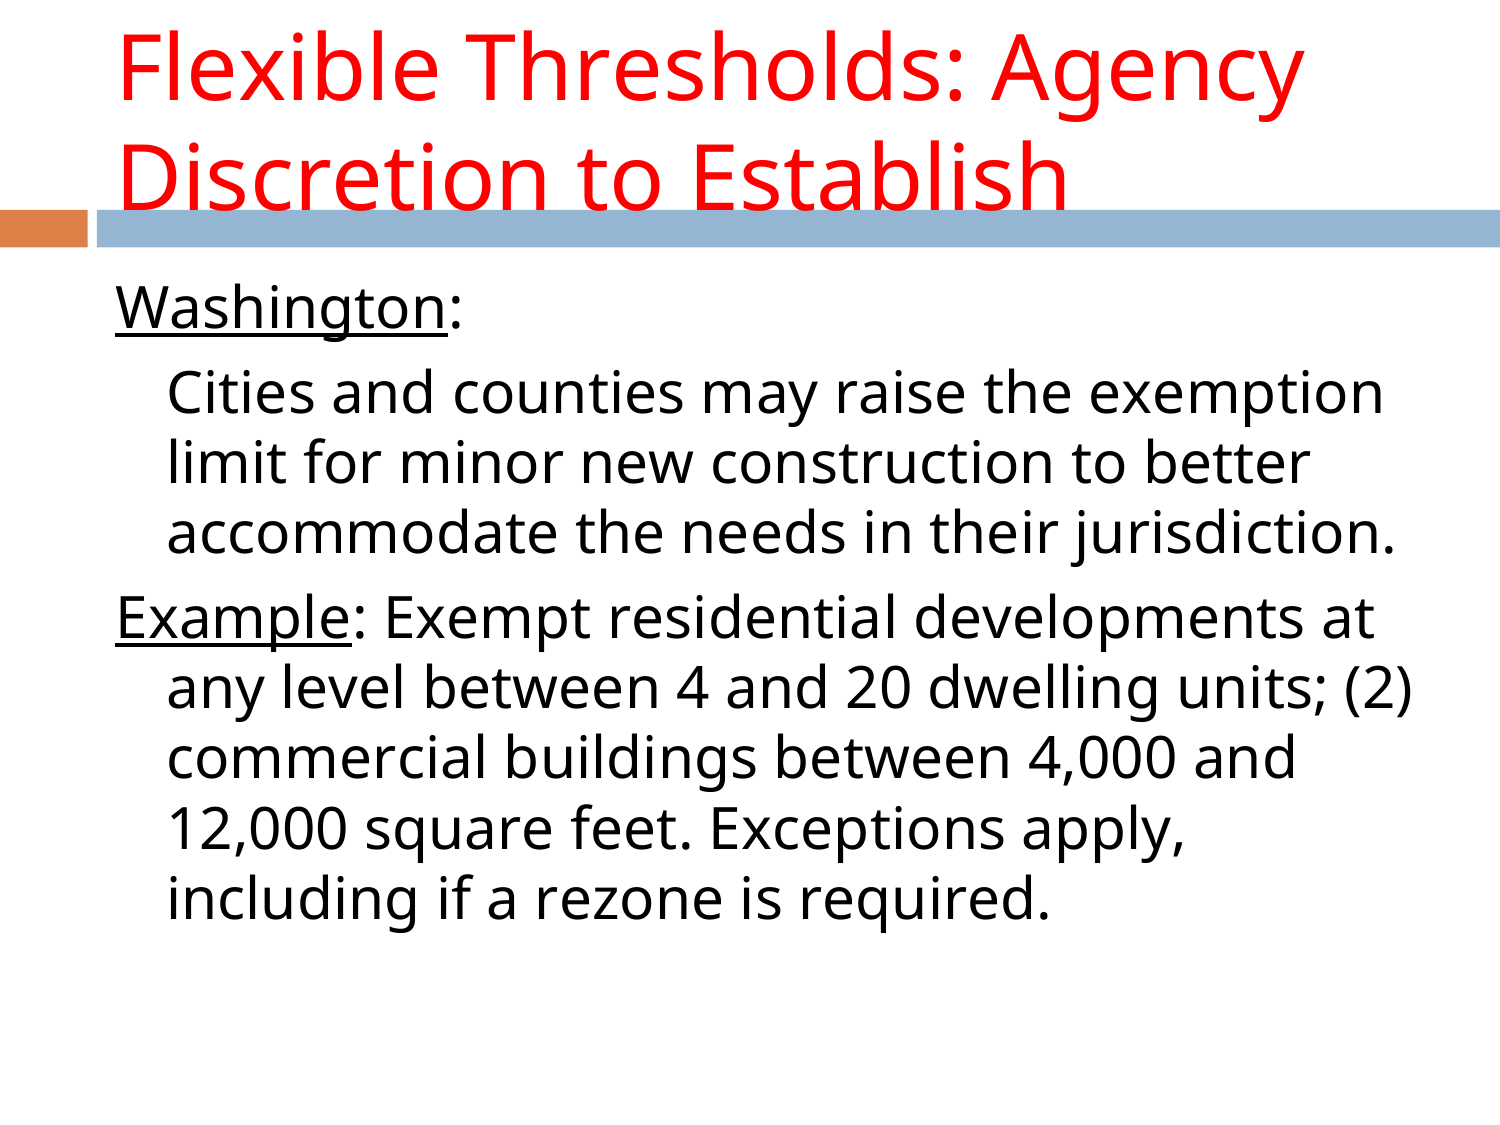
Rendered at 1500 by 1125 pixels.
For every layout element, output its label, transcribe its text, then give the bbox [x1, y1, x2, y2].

title Flexible Thresholds: Agency Discretion to Establish [100, 37, 1438, 200]
text_box Washington: Cities and counties may raise the exemption limit for minor new construction to better accommodate the needs in their jurisdiction. Example: Exempt residential developments at any level between 4 and 20 dwelling units; (2) commercial buildings between 4,000 and 12,000 square feet. Exceptions apply, including if a rezone is required. [100, 262, 1438, 1000]
